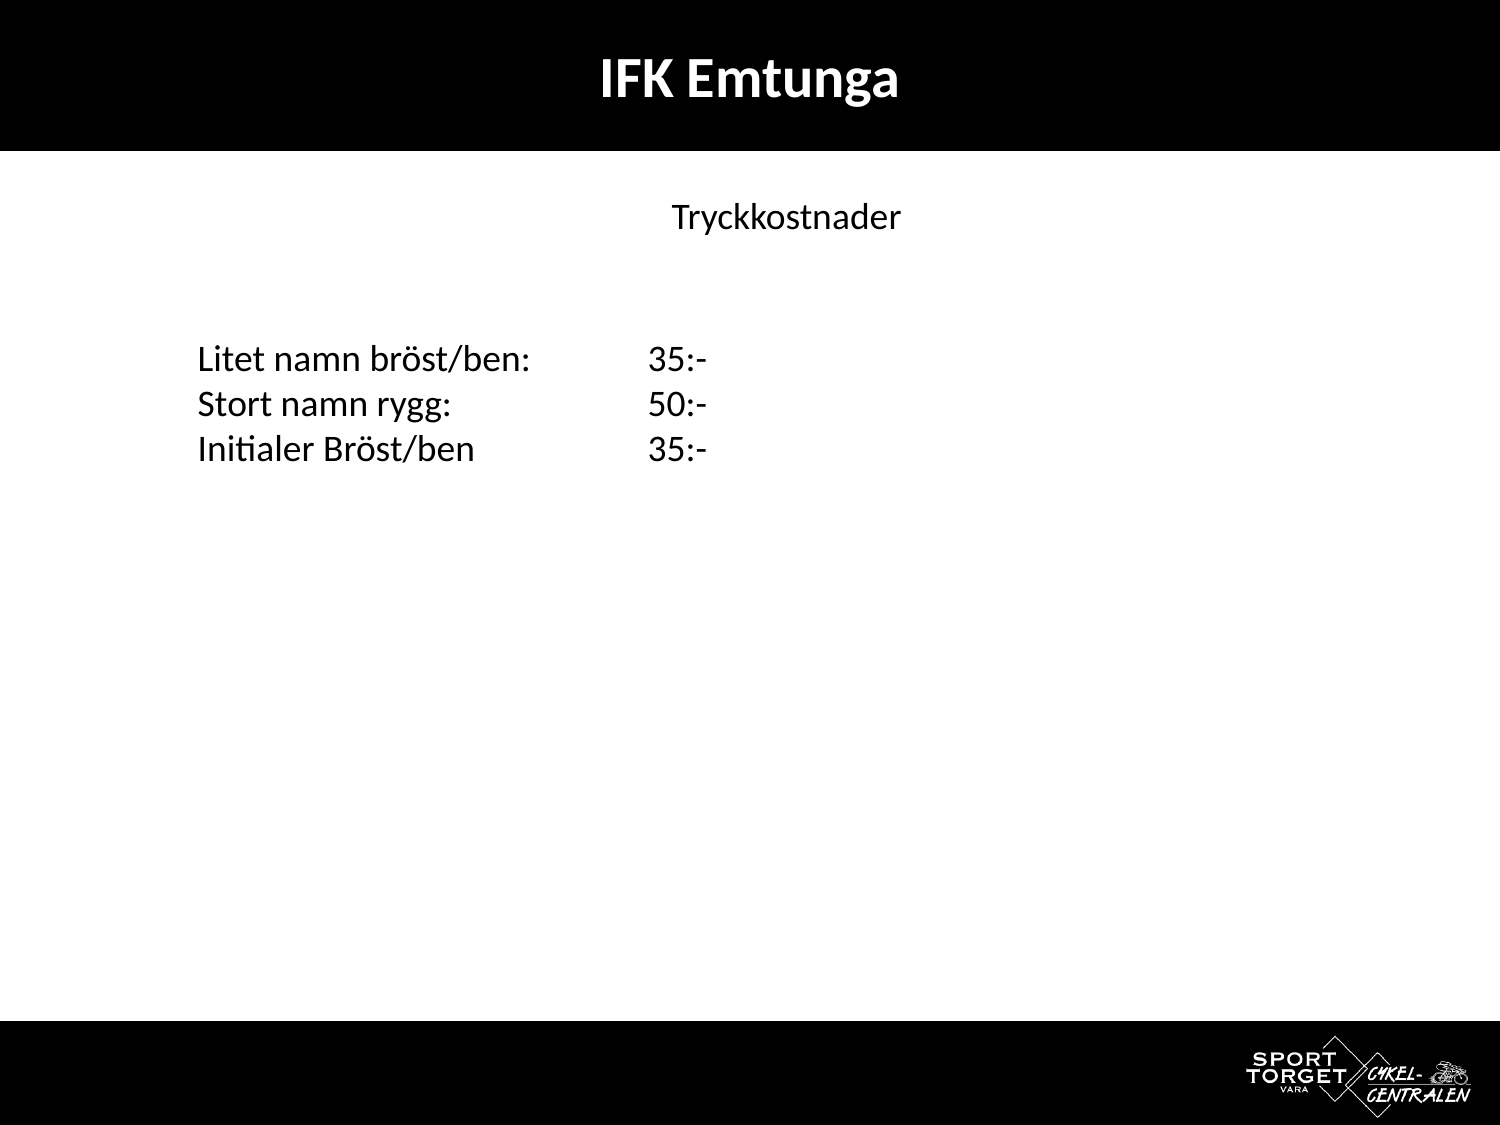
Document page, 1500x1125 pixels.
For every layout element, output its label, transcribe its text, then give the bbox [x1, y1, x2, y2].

text_box Litet namn bröst/ben: 35:- Stort namn rygg: 50:- Initialer Bröst/ben 35:- [182, 326, 1329, 476]
text_box Tryckkostnader [656, 184, 917, 245]
picture [1245, 1034, 1471, 1118]
text_box IFK Emtunga [0, 0, 1500, 151]
text_box [0, 1021, 1500, 1125]
